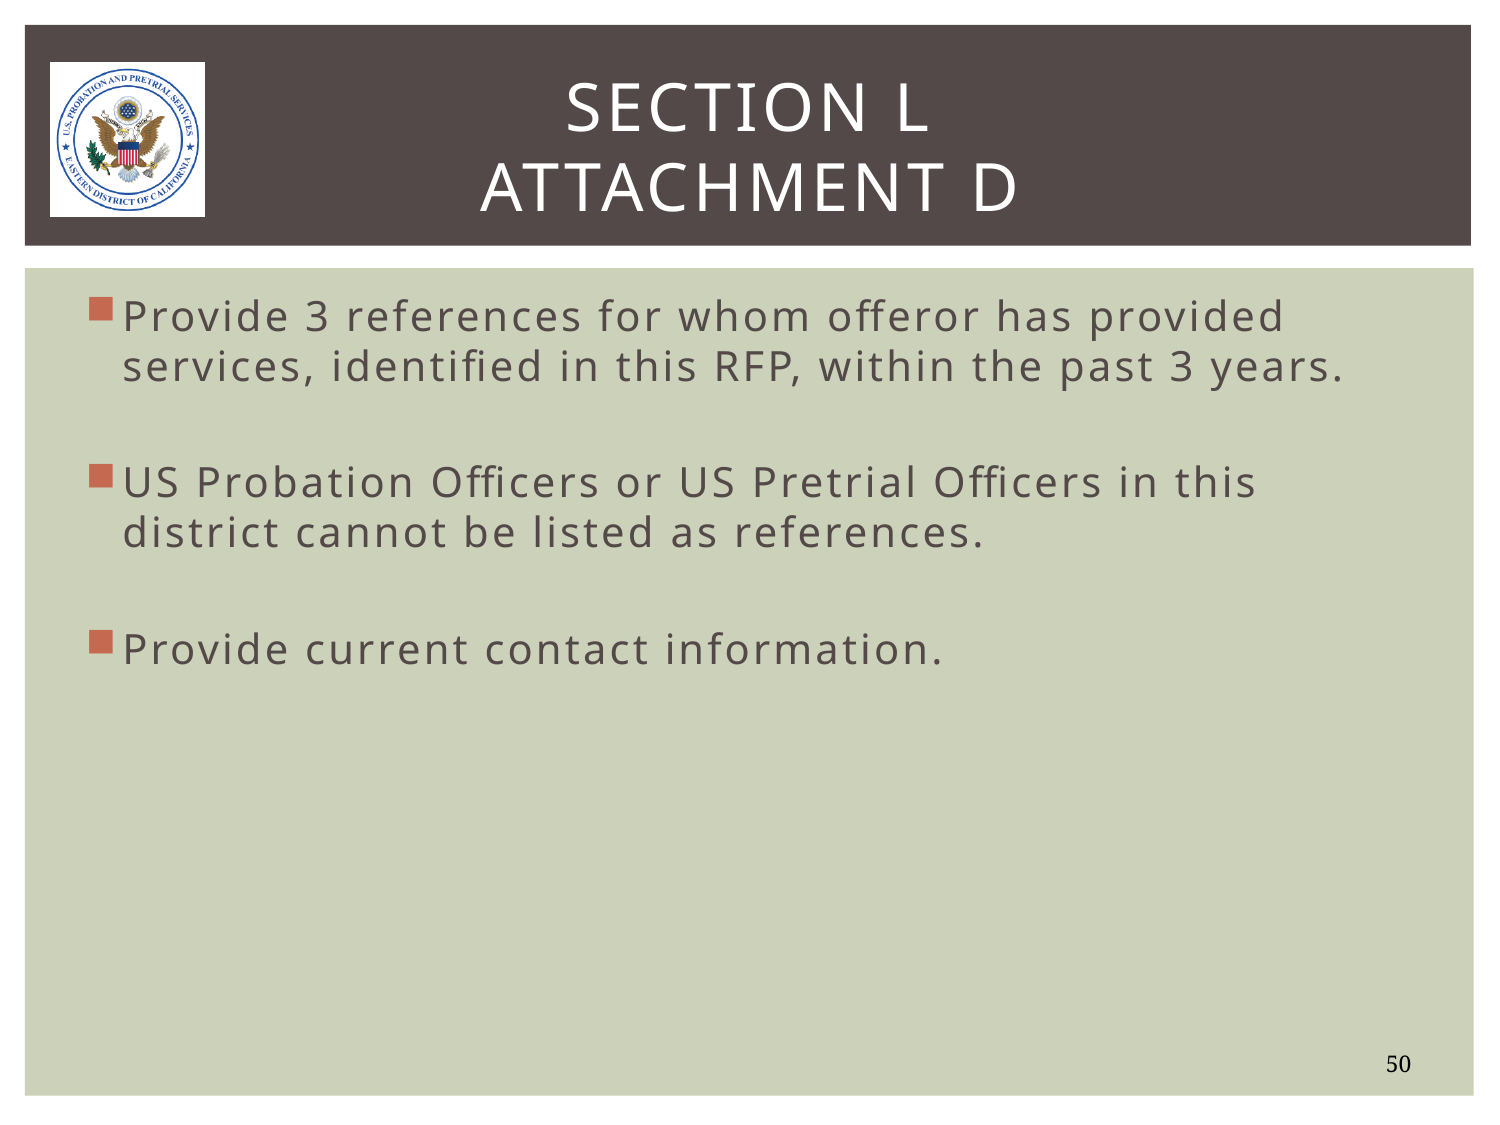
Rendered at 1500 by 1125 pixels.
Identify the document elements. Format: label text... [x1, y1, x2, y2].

picture [49, 62, 205, 217]
title Section L attachment d [62, 58, 1438, 232]
list Provide 3 references for whom offeror has provided services, identified in this RFP, within the past 3 years. US Probation Officers or US Pretrial Officers in this district cannot be listed as references. Provide current contact information. [62, 282, 1442, 1005]
slide_number 50 [1349, 1041, 1448, 1089]
